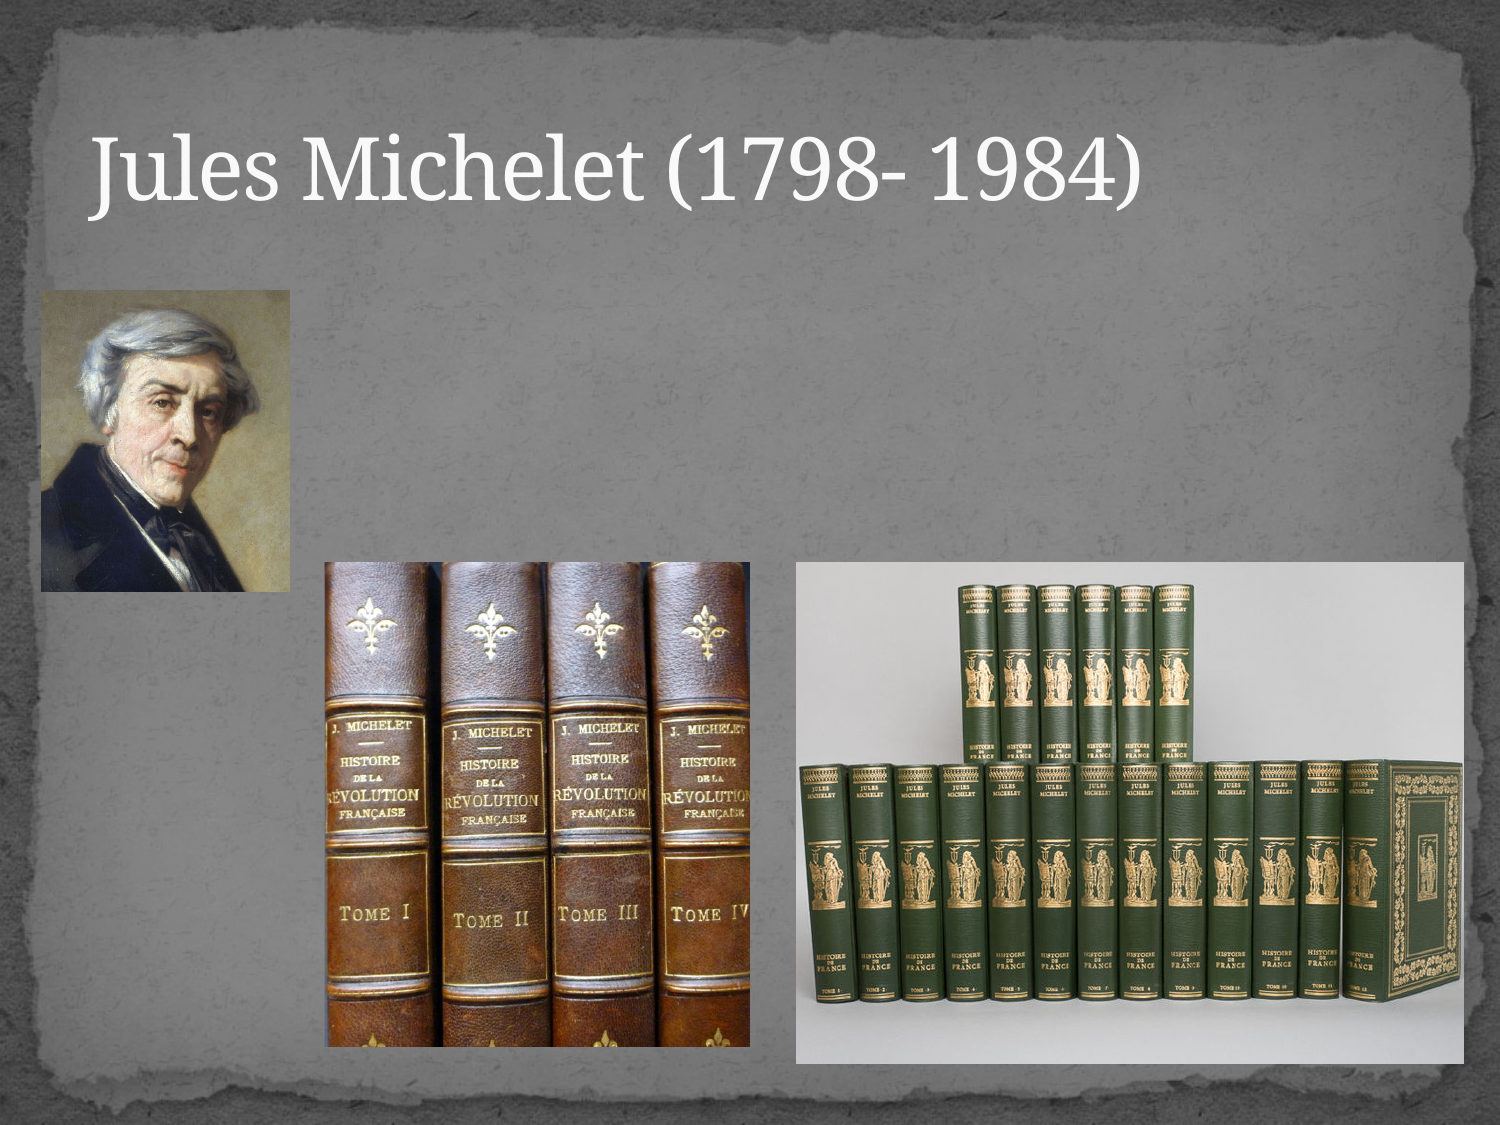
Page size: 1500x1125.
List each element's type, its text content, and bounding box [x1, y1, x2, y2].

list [44, 293, 289, 589]
title Jules Michelet (1798- 1984) [74, 24, 1425, 225]
picture [796, 562, 1464, 1064]
picture [324, 562, 750, 1047]
